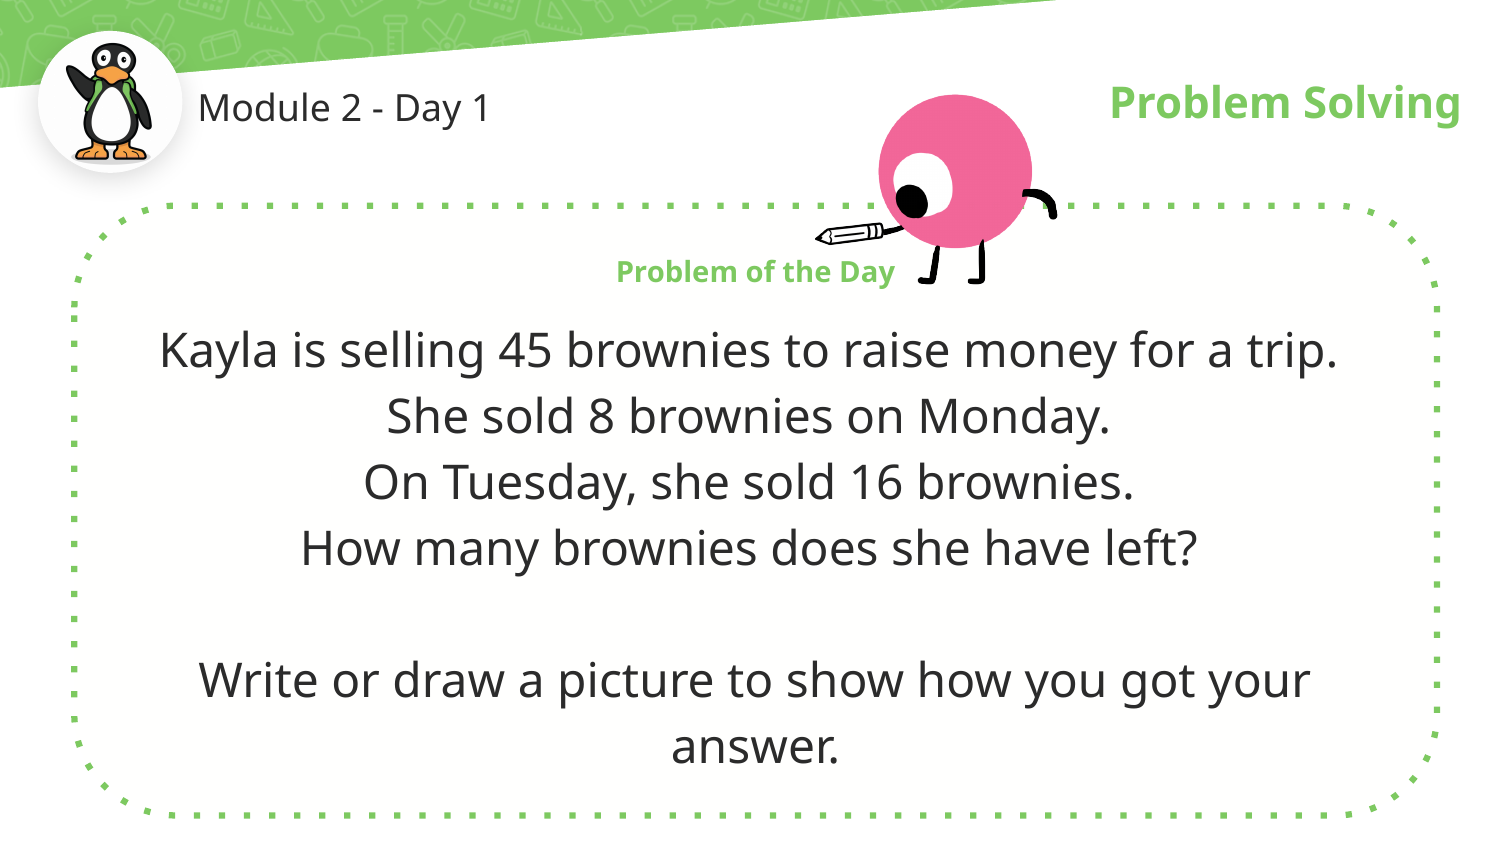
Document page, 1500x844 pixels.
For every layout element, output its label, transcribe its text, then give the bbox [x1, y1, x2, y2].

list Module 2 - Day 1 [189, 65, 641, 147]
picture [0, 0, 1046, 174]
text_box Problem Solving [704, 60, 1478, 143]
picture [815, 93, 1063, 286]
text_box Problem of the Day Kayla is selling 45 brownies to raise money for a trip. She sold 8 brownies on Monday. On Tuesday, she sold 16 brownies. How many brownies does she have left? Write or draw a picture to show how you got your answer. [74, 205, 1438, 816]
